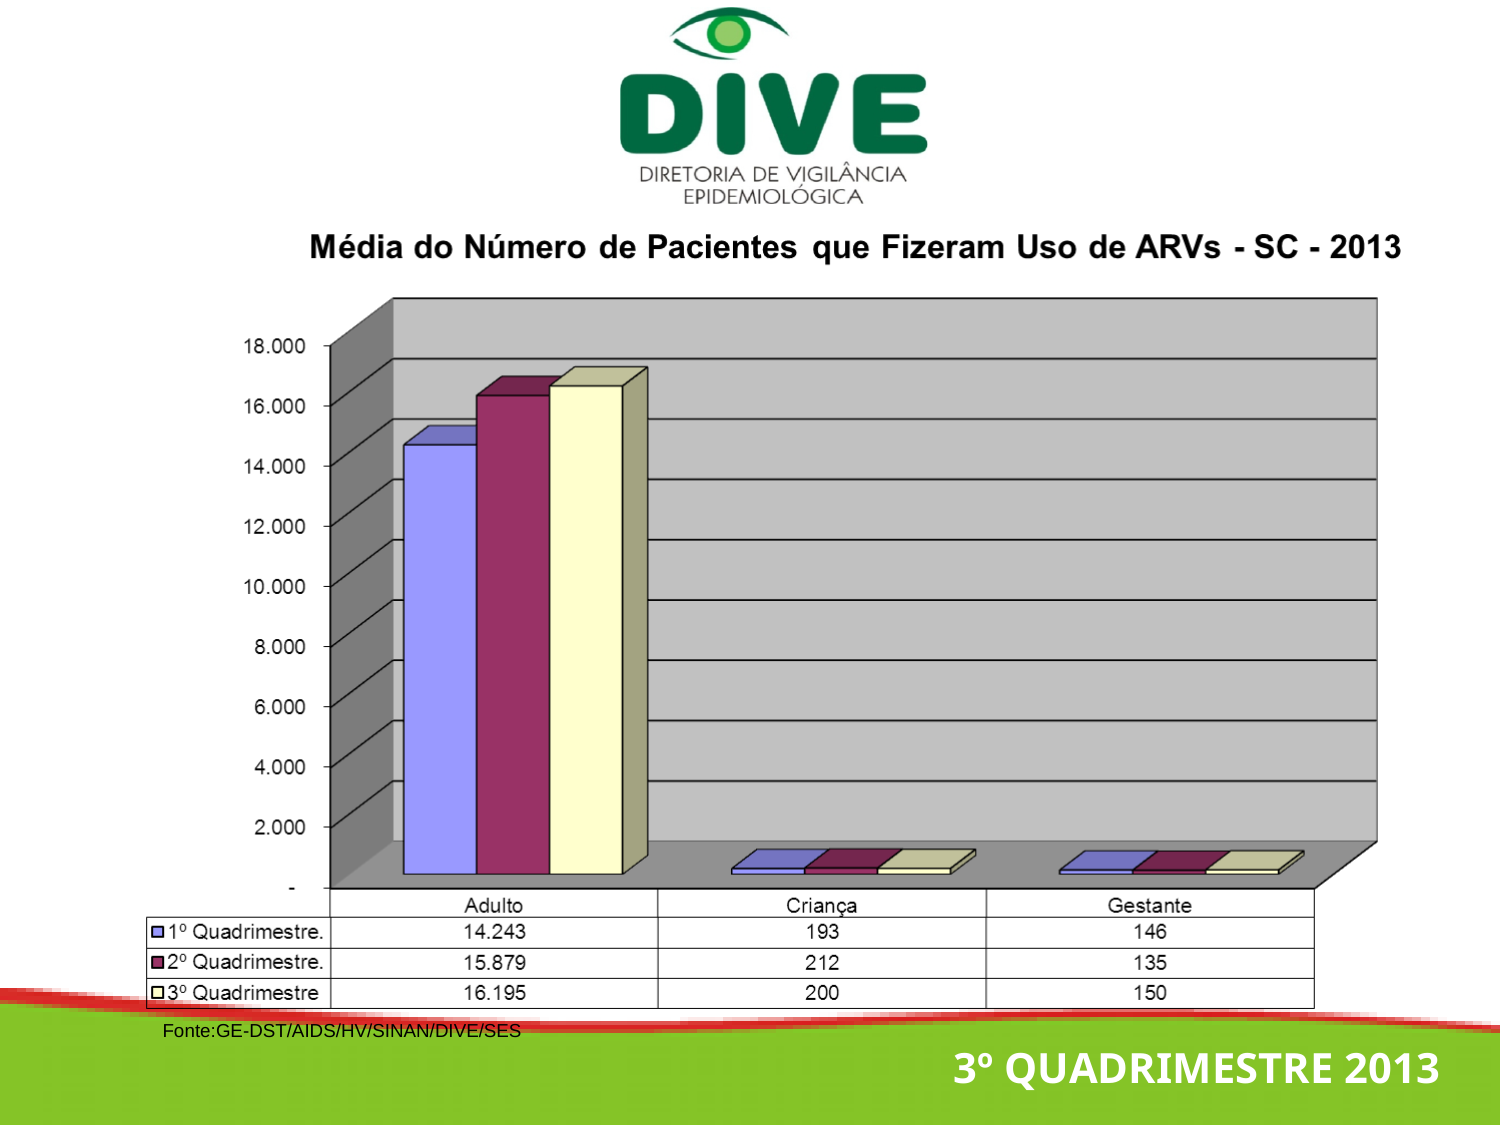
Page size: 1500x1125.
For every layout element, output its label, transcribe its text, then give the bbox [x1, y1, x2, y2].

text_box 3º QUADRIMESTRE 2013 [939, 1043, 1459, 1100]
picture [619, 6, 928, 204]
picture [0, 988, 1500, 1125]
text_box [32, 199, 1468, 1036]
